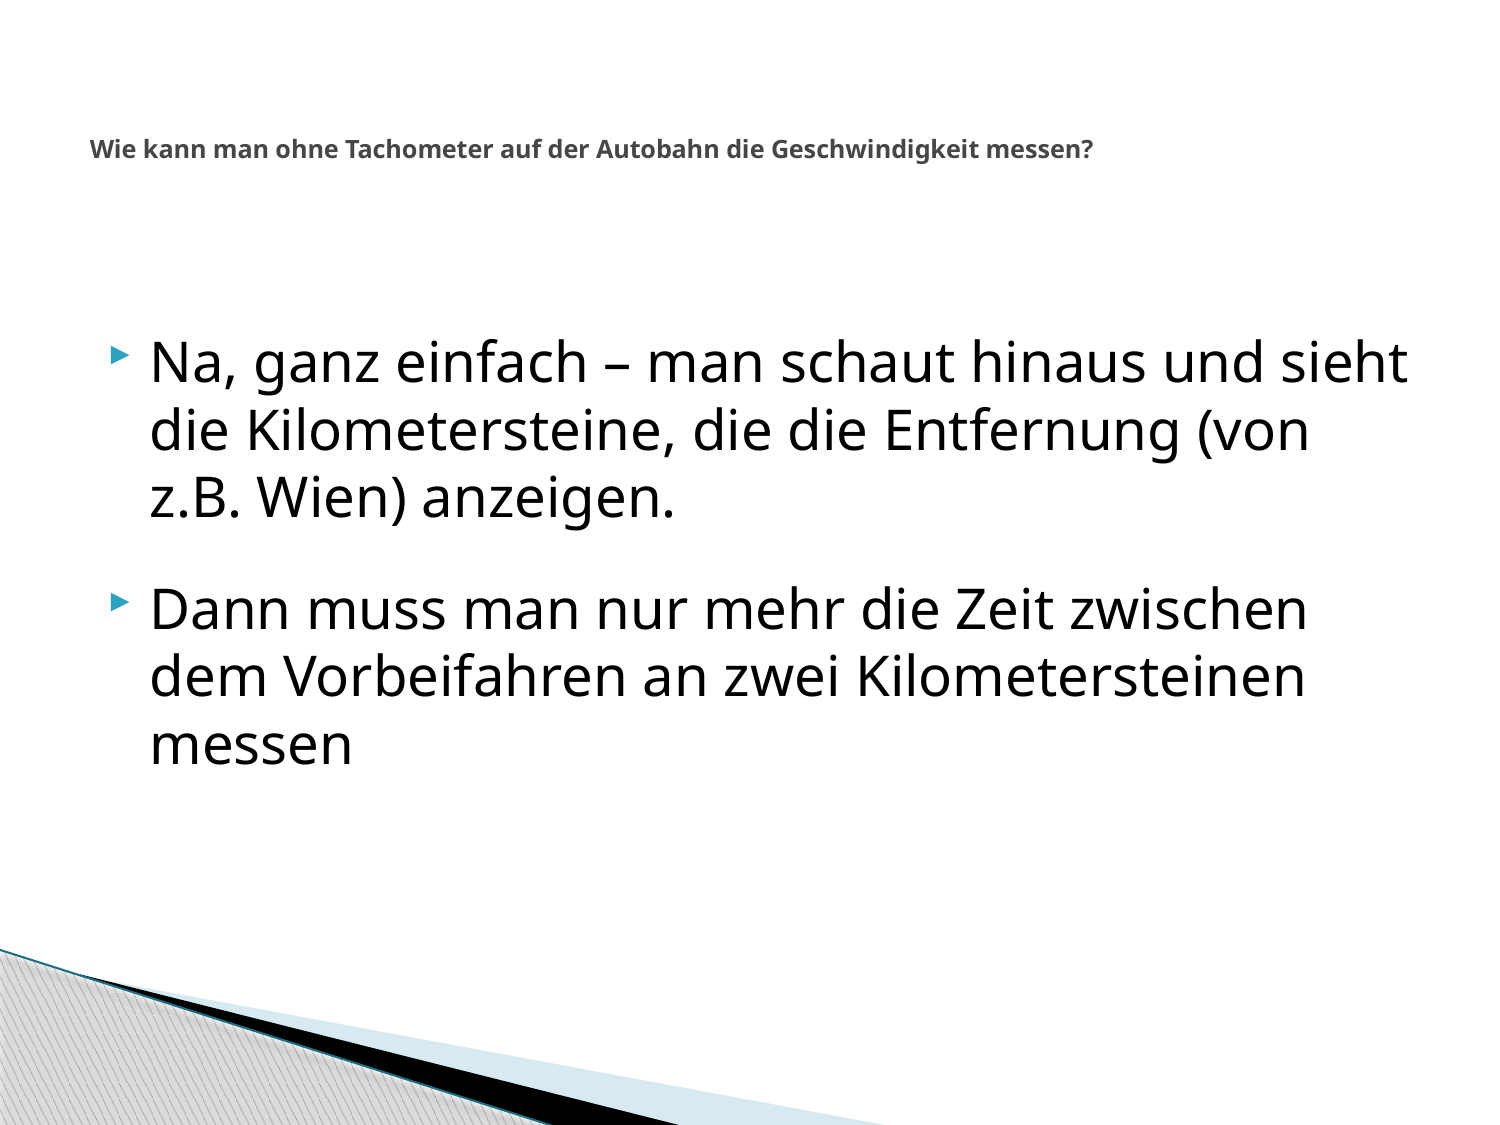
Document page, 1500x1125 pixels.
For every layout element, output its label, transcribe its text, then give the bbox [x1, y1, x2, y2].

title Wie kann man ohne Tachometer auf der Autobahn die Geschwindigkeit messen? [75, 45, 1425, 233]
list Na, ganz einfach – man schaut hinaus und sieht die Kilometersteine, die die Entfernung (von z.B. Wien) anzeigen. Dann muss man nur mehr die Zeit zwischen dem Vorbeifahren an zwei Kilometersteinen messen [75, 243, 1425, 986]
